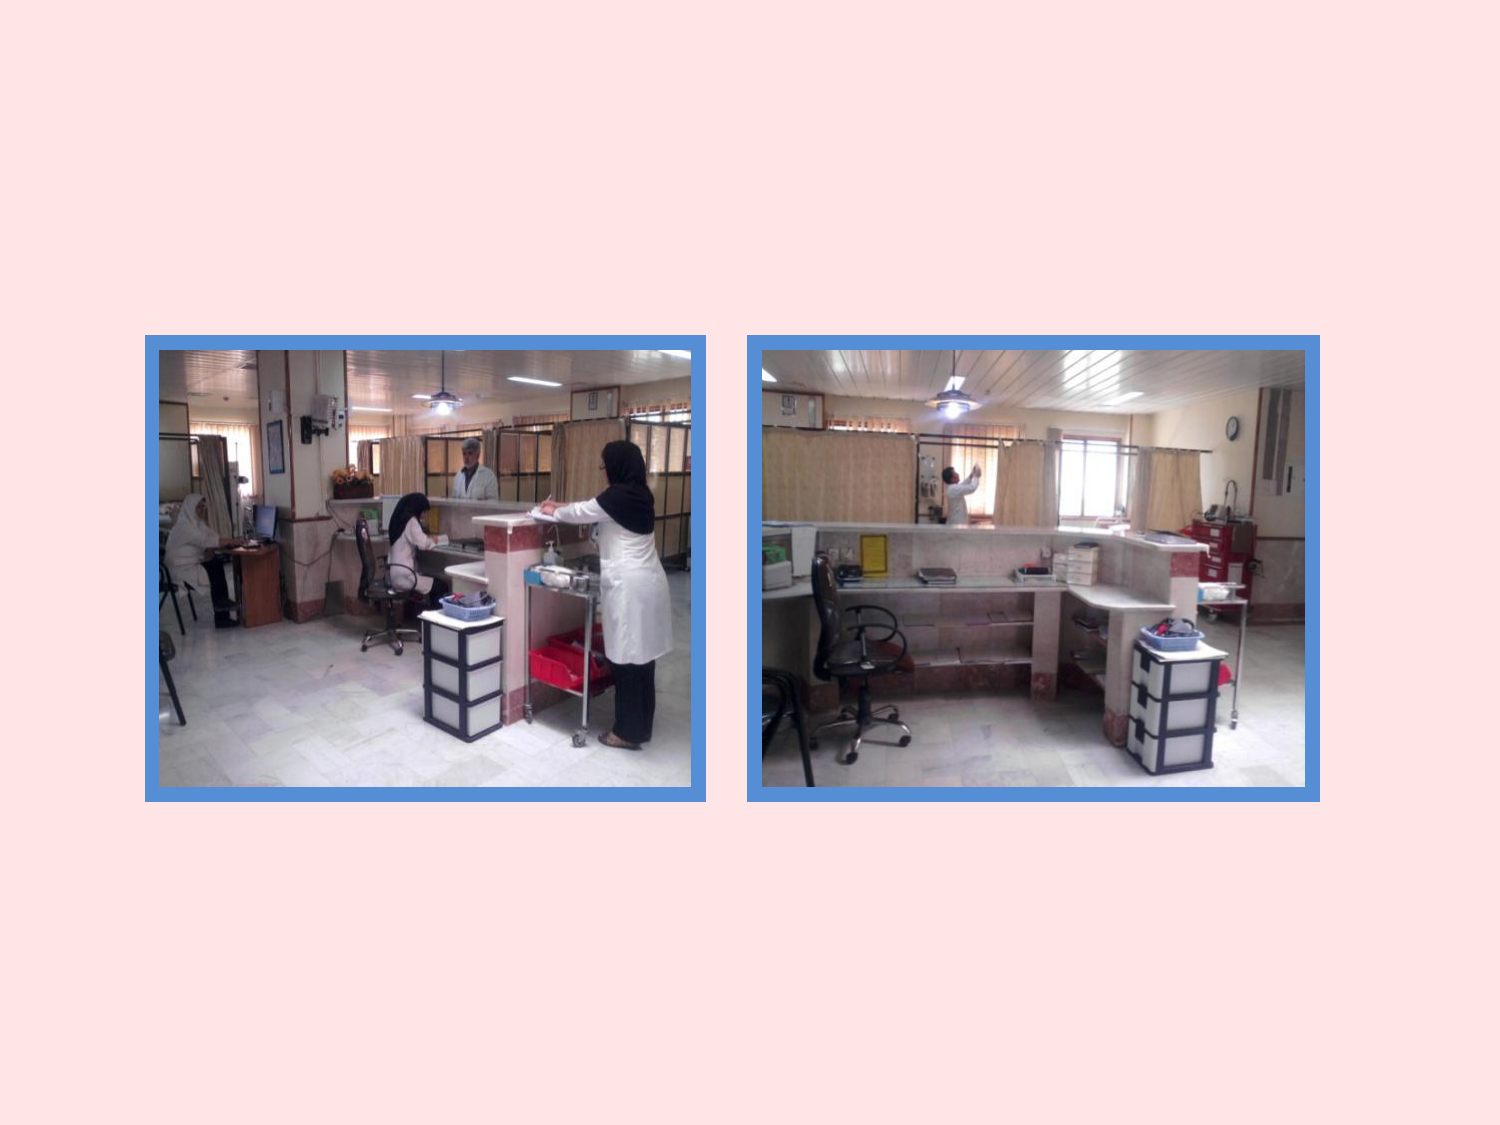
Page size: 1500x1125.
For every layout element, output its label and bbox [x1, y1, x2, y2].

picture [761, 349, 1306, 788]
picture [159, 349, 692, 788]
